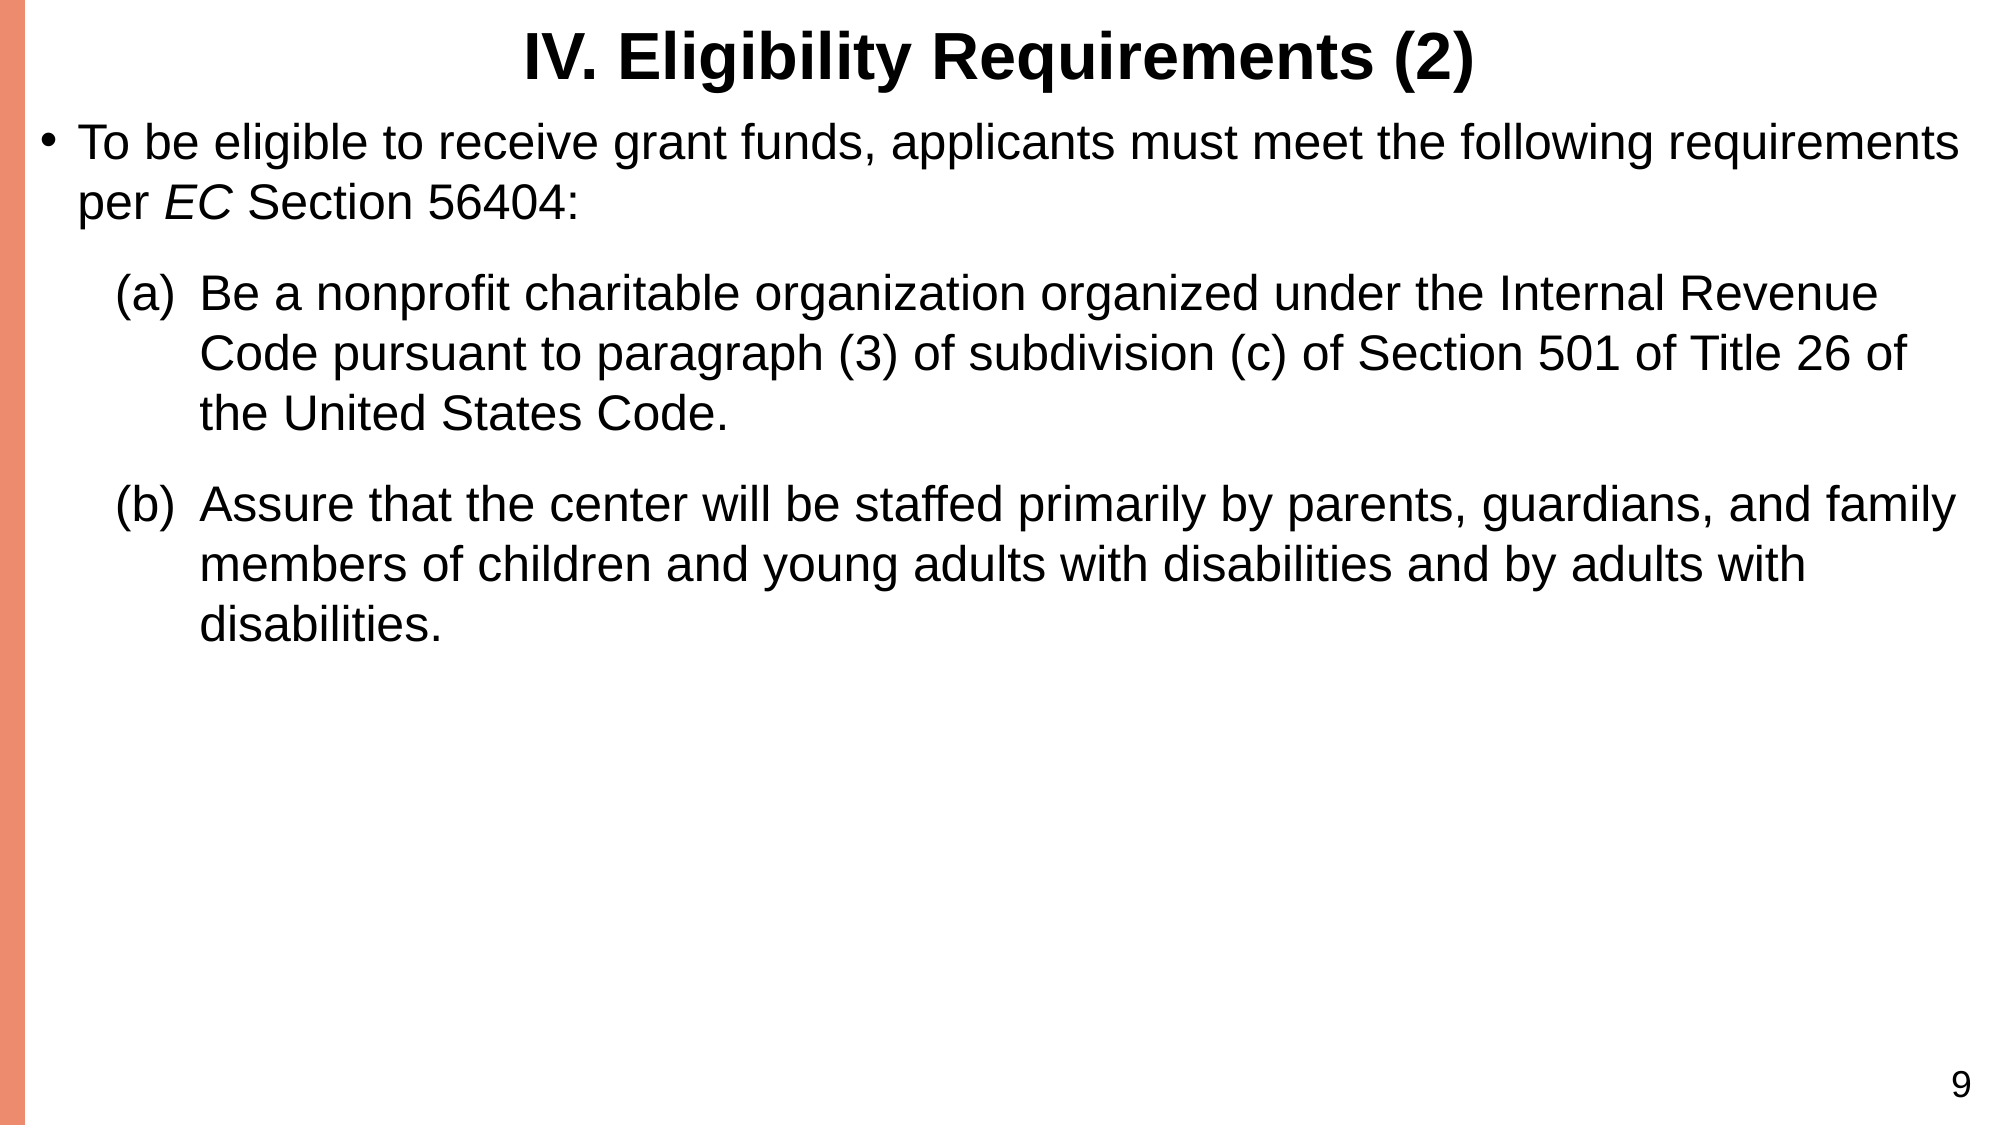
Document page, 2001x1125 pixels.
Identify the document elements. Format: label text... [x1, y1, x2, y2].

list To be eligible to receive grant funds, applicants must meet the following requirements per EC Section 56404: Be a nonprofit charitable organization organized under the Internal Revenue Code pursuant to paragraph (3) of subdivision (c) of Section 501 of Title 26 of the United States Code. Assure that the center will be staffed primarily by parents, guardians, and family members of children and young adults with disabilities and by adults with disabilities. [24, 101, 2000, 1125]
text_box 9 [1936, 1052, 2000, 1125]
title IV. Eligibility Requirements (2) [24, 13, 1975, 101]
